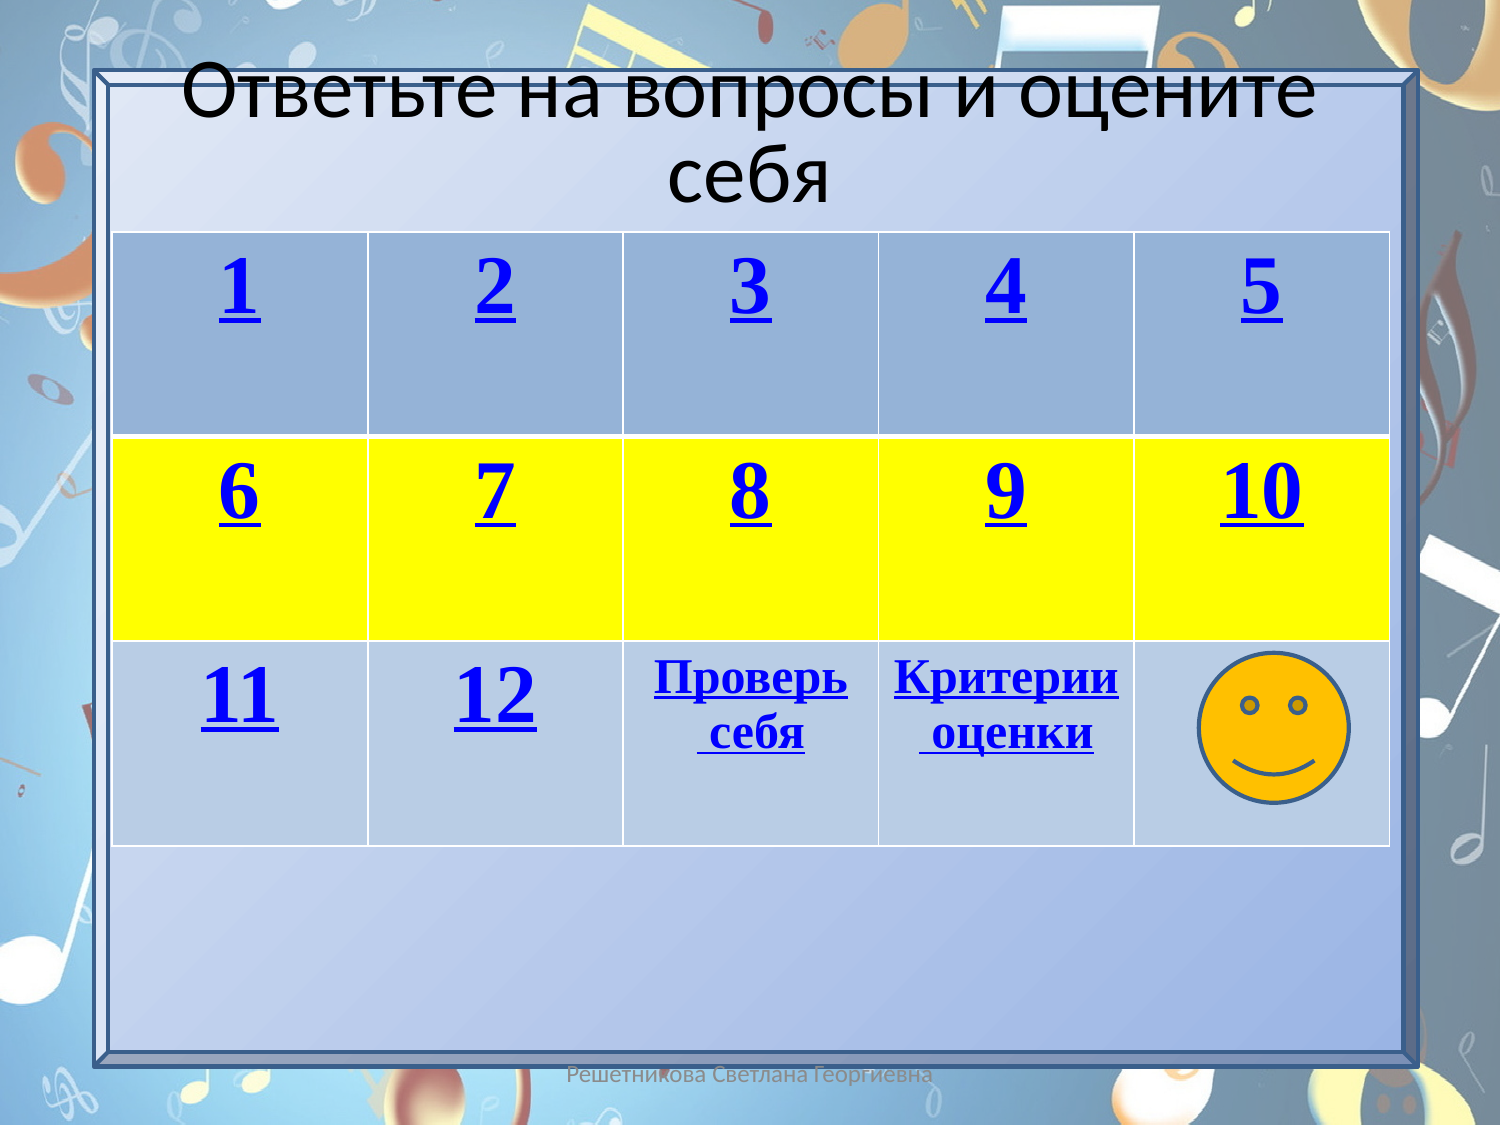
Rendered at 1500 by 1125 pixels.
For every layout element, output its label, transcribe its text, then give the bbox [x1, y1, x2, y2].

table_header 3 [624, 233, 878, 434]
table_cell Критерии оценки [879, 642, 1133, 845]
table_header 4 [879, 233, 1133, 434]
table_cell 11 [113, 642, 367, 845]
table_cell 12 [369, 642, 622, 845]
text_box [1196, 650, 1351, 805]
table_header 2 [369, 233, 622, 434]
table_cell Проверь себя [624, 642, 878, 845]
title Ответьте на вопросы и оцените себя [75, 45, 1425, 233]
table_header 1 [113, 233, 367, 434]
table_cell 6 [113, 439, 367, 640]
table_header 5 [1135, 233, 1389, 434]
table_cell 10 [1135, 439, 1389, 640]
footer Решетникова Светлана Георгиевна [512, 1042, 988, 1103]
table_cell 8 [624, 439, 878, 640]
table_cell 9 [879, 439, 1133, 640]
table_cell 7 [369, 439, 622, 640]
table_cell [1135, 642, 1389, 845]
